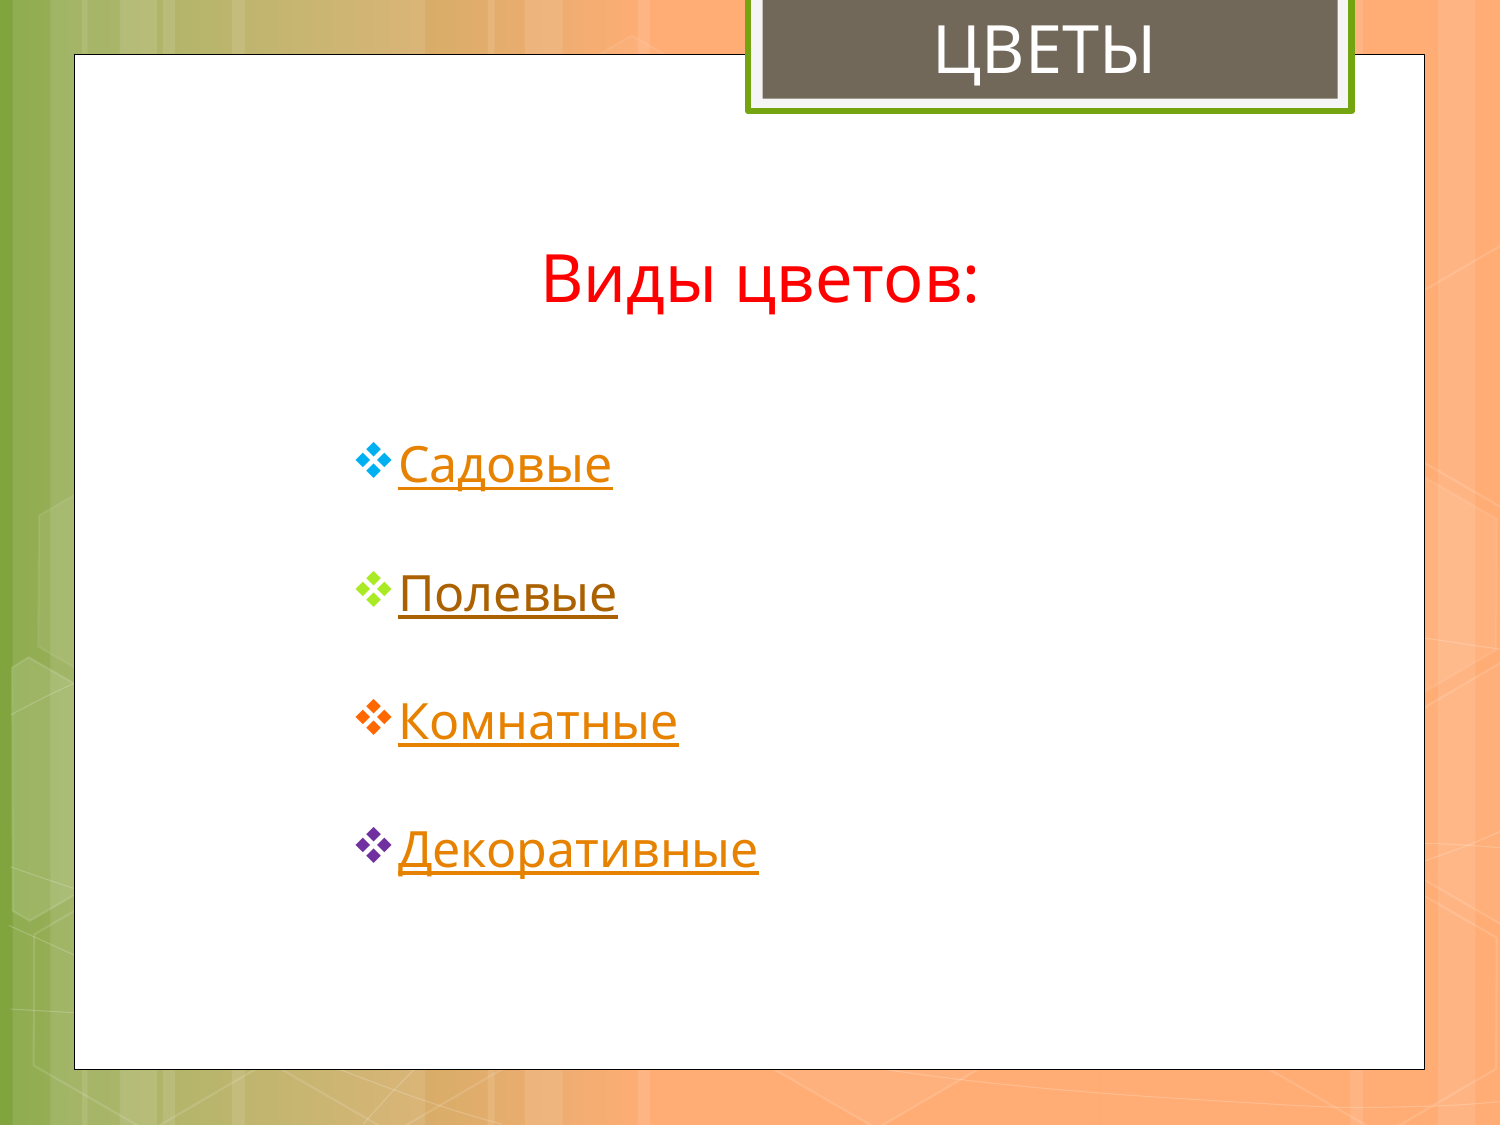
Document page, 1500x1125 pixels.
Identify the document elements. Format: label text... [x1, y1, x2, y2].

text_box Садовые Полевые Комнатные Декоративные [336, 425, 1087, 894]
text_box ЦВЕТЫ [917, 0, 1172, 95]
text_box Виды цветов: [525, 228, 996, 324]
